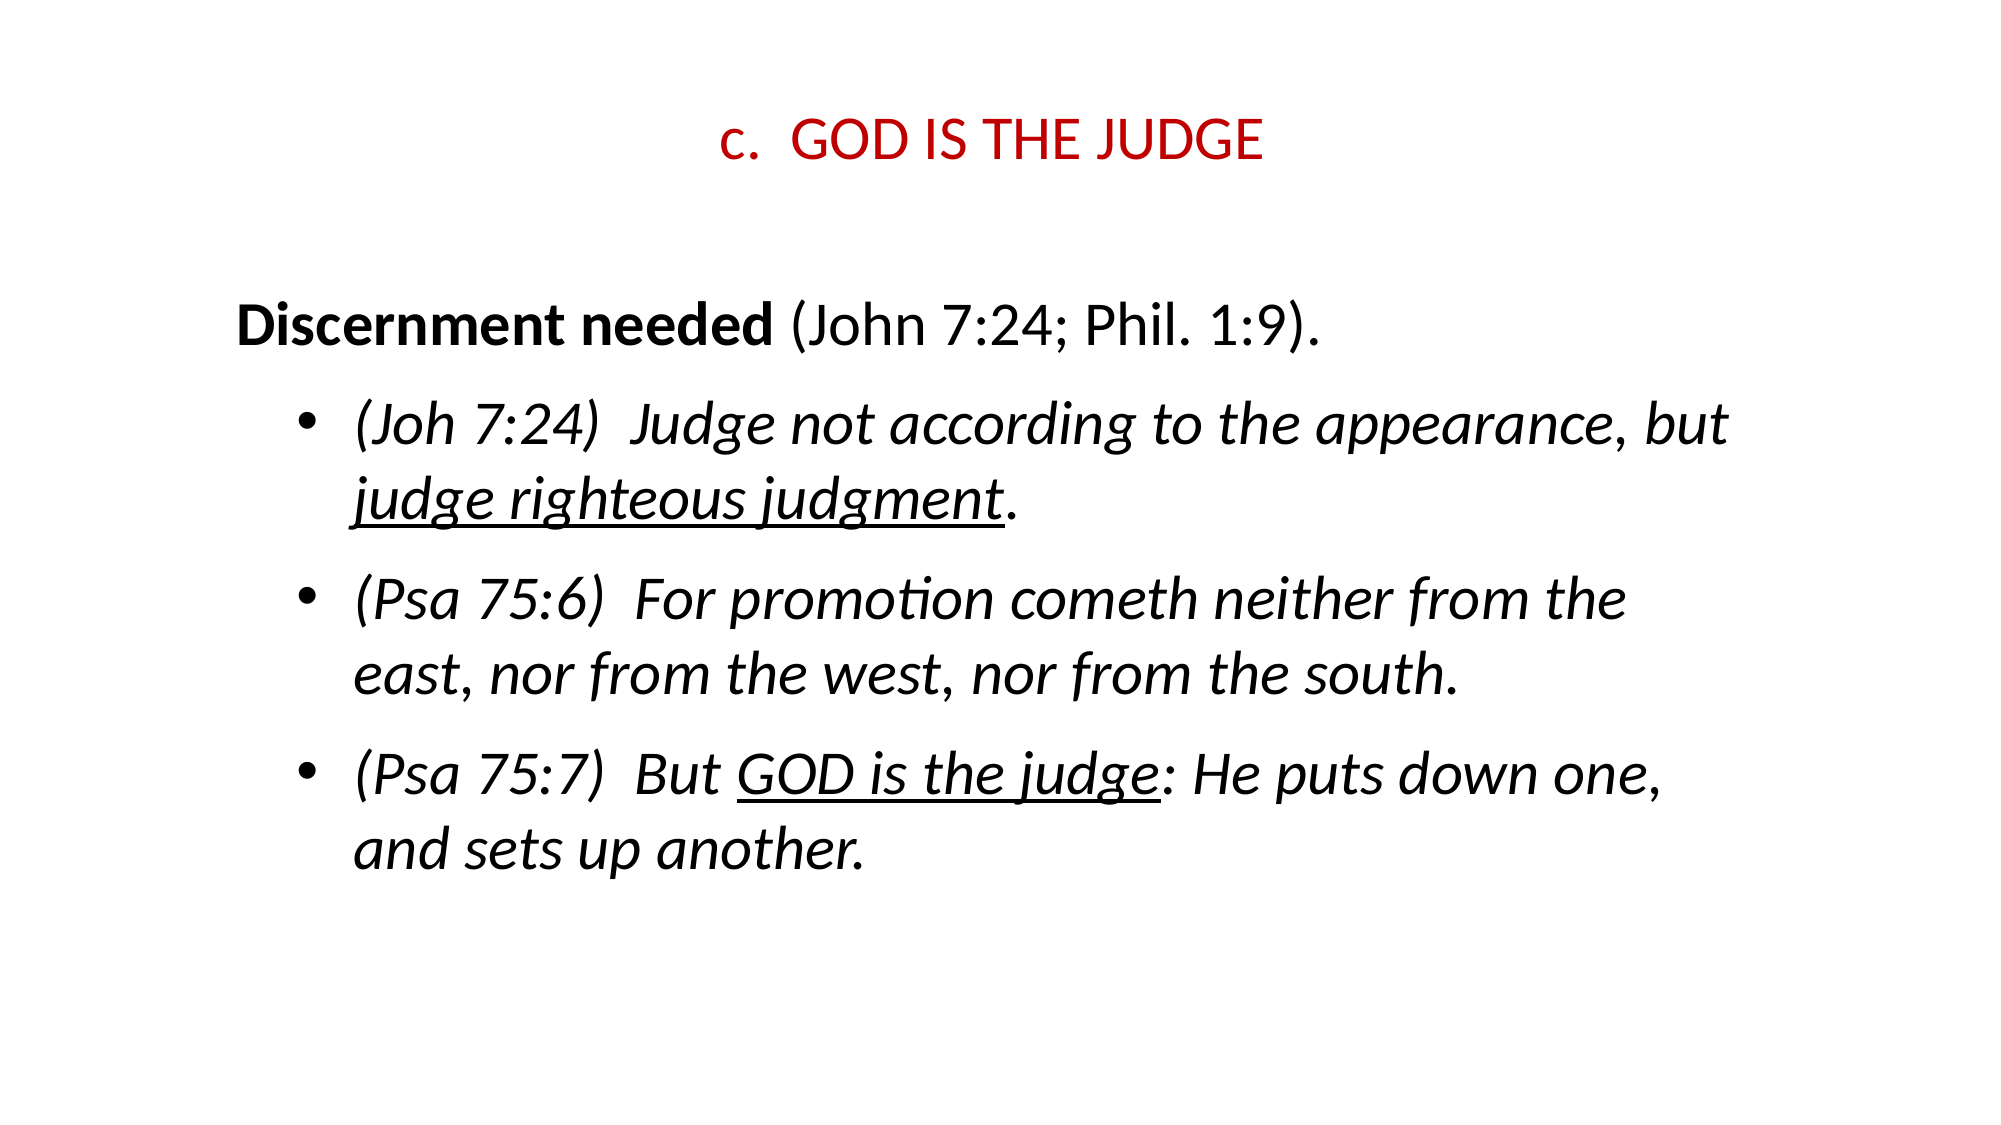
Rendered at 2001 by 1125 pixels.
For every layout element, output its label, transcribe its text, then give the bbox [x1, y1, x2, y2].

title c. GOD IS THE JUDGE [0, 78, 2000, 200]
list Discernment needed (John 7:24; Phil. 1:9). (Joh 7:24) Judge not according to the appearance, but judge righteous judgment. (Psa 75:6) For promotion cometh neither from the east, nor from the west, nor from the south. (Psa 75:7) But GOD is the judge: He puts down one, and sets up another. [221, 275, 1779, 996]
